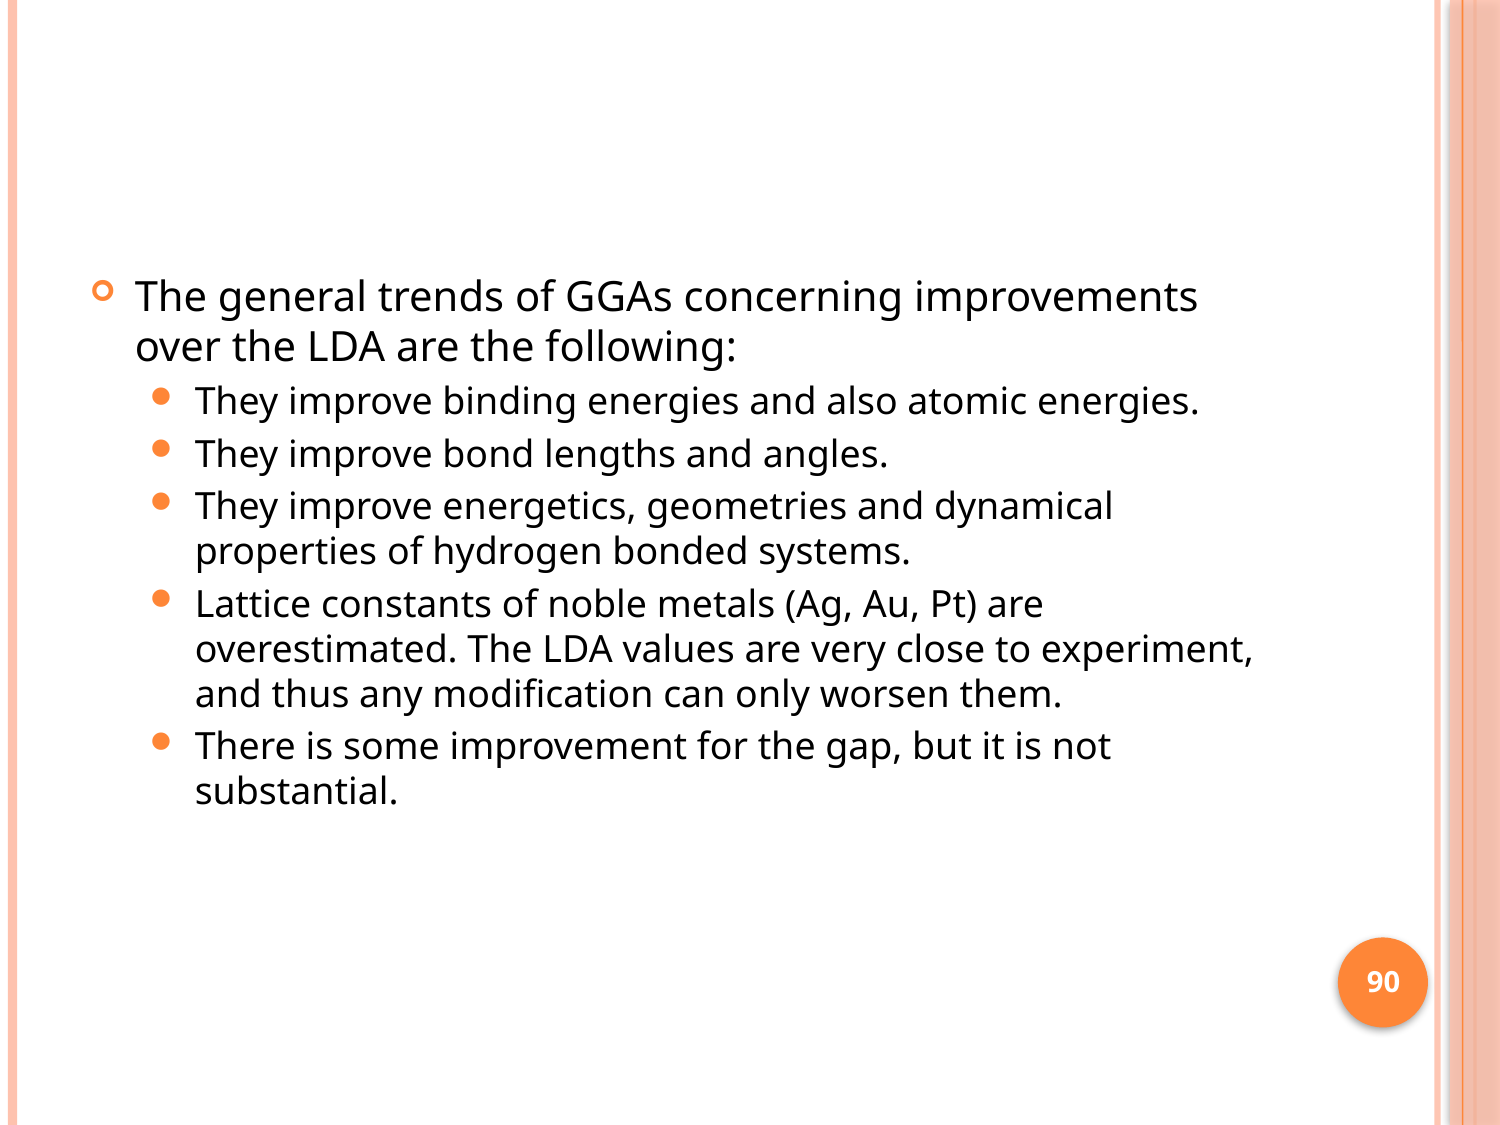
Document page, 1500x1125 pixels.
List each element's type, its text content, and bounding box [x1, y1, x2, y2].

slide_number 90 [1333, 940, 1434, 1027]
list The general trends of GGAs concerning improvements over the LDA are the following: They improve binding energies and also atomic energies. They improve bond lengths and angles. They improve energetics, geometries and dynamical properties of hydrogen bonded systems. Lattice constants of noble metals (Ag, Au, Pt) are overestimated. The LDA values are very close to experiment, and thus any modification can only worsen them. There is some improvement for the gap, but it is not substantial. [75, 262, 1300, 1062]
